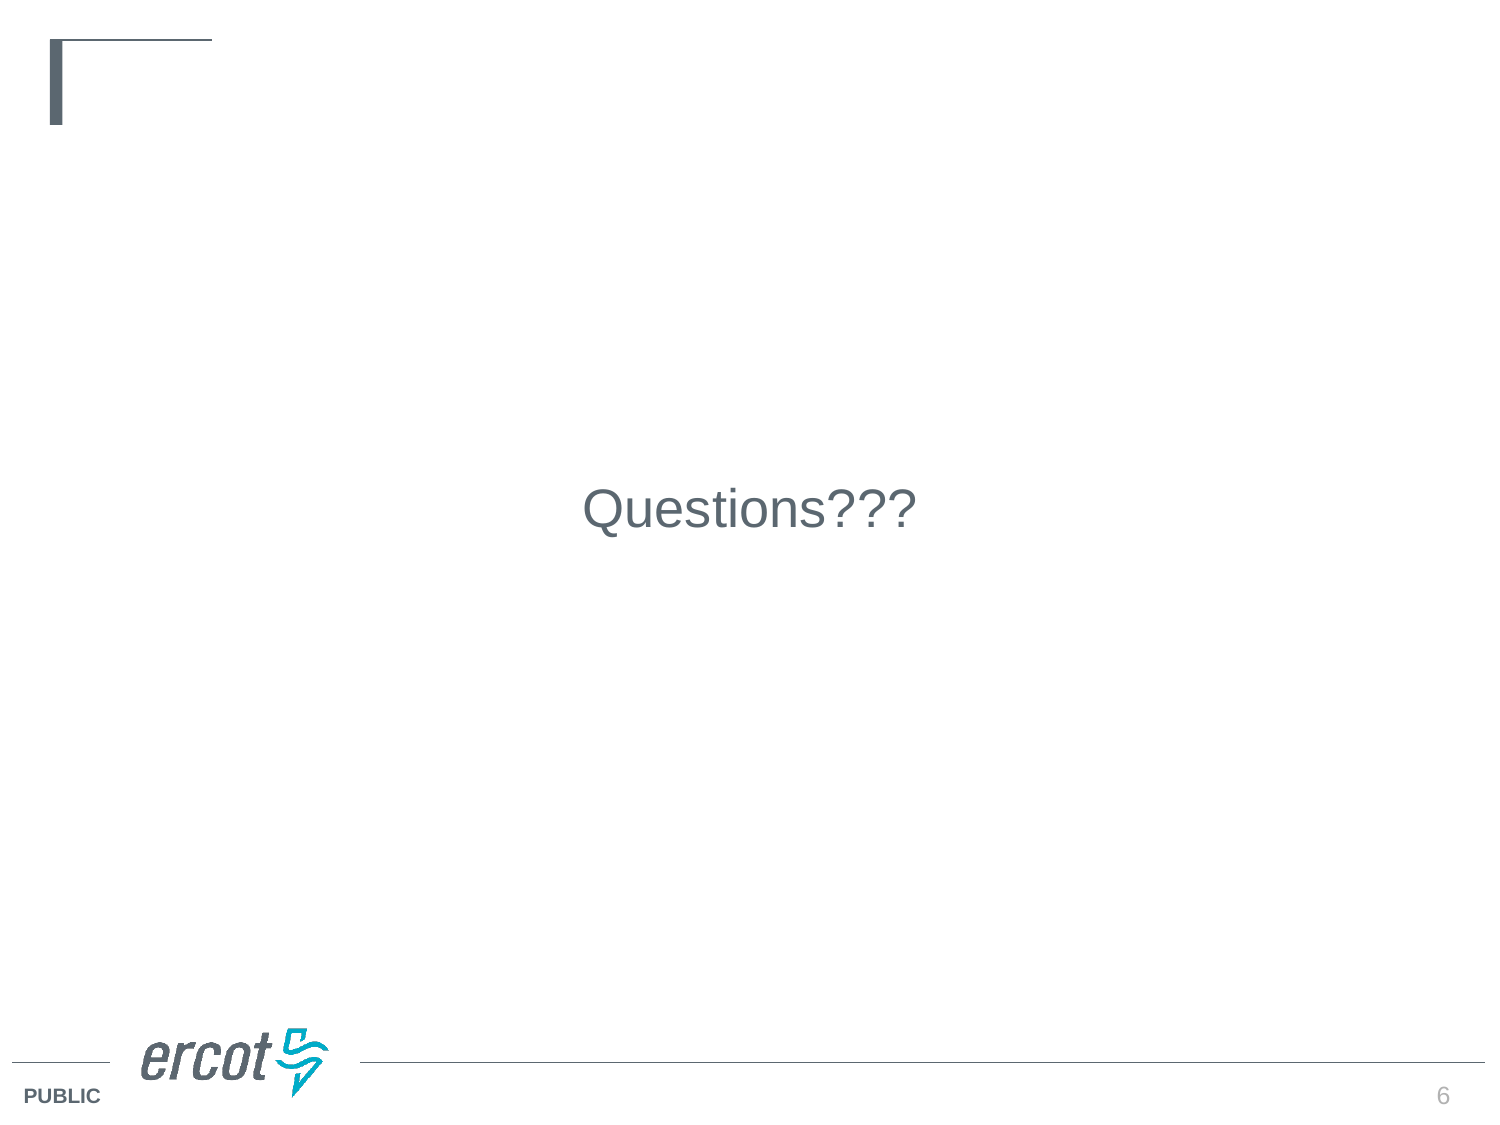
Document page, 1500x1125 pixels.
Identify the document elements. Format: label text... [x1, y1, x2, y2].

picture [137, 1024, 332, 1100]
list Questions??? [50, 162, 1450, 992]
slide_number 6 [1400, 1076, 1488, 1113]
